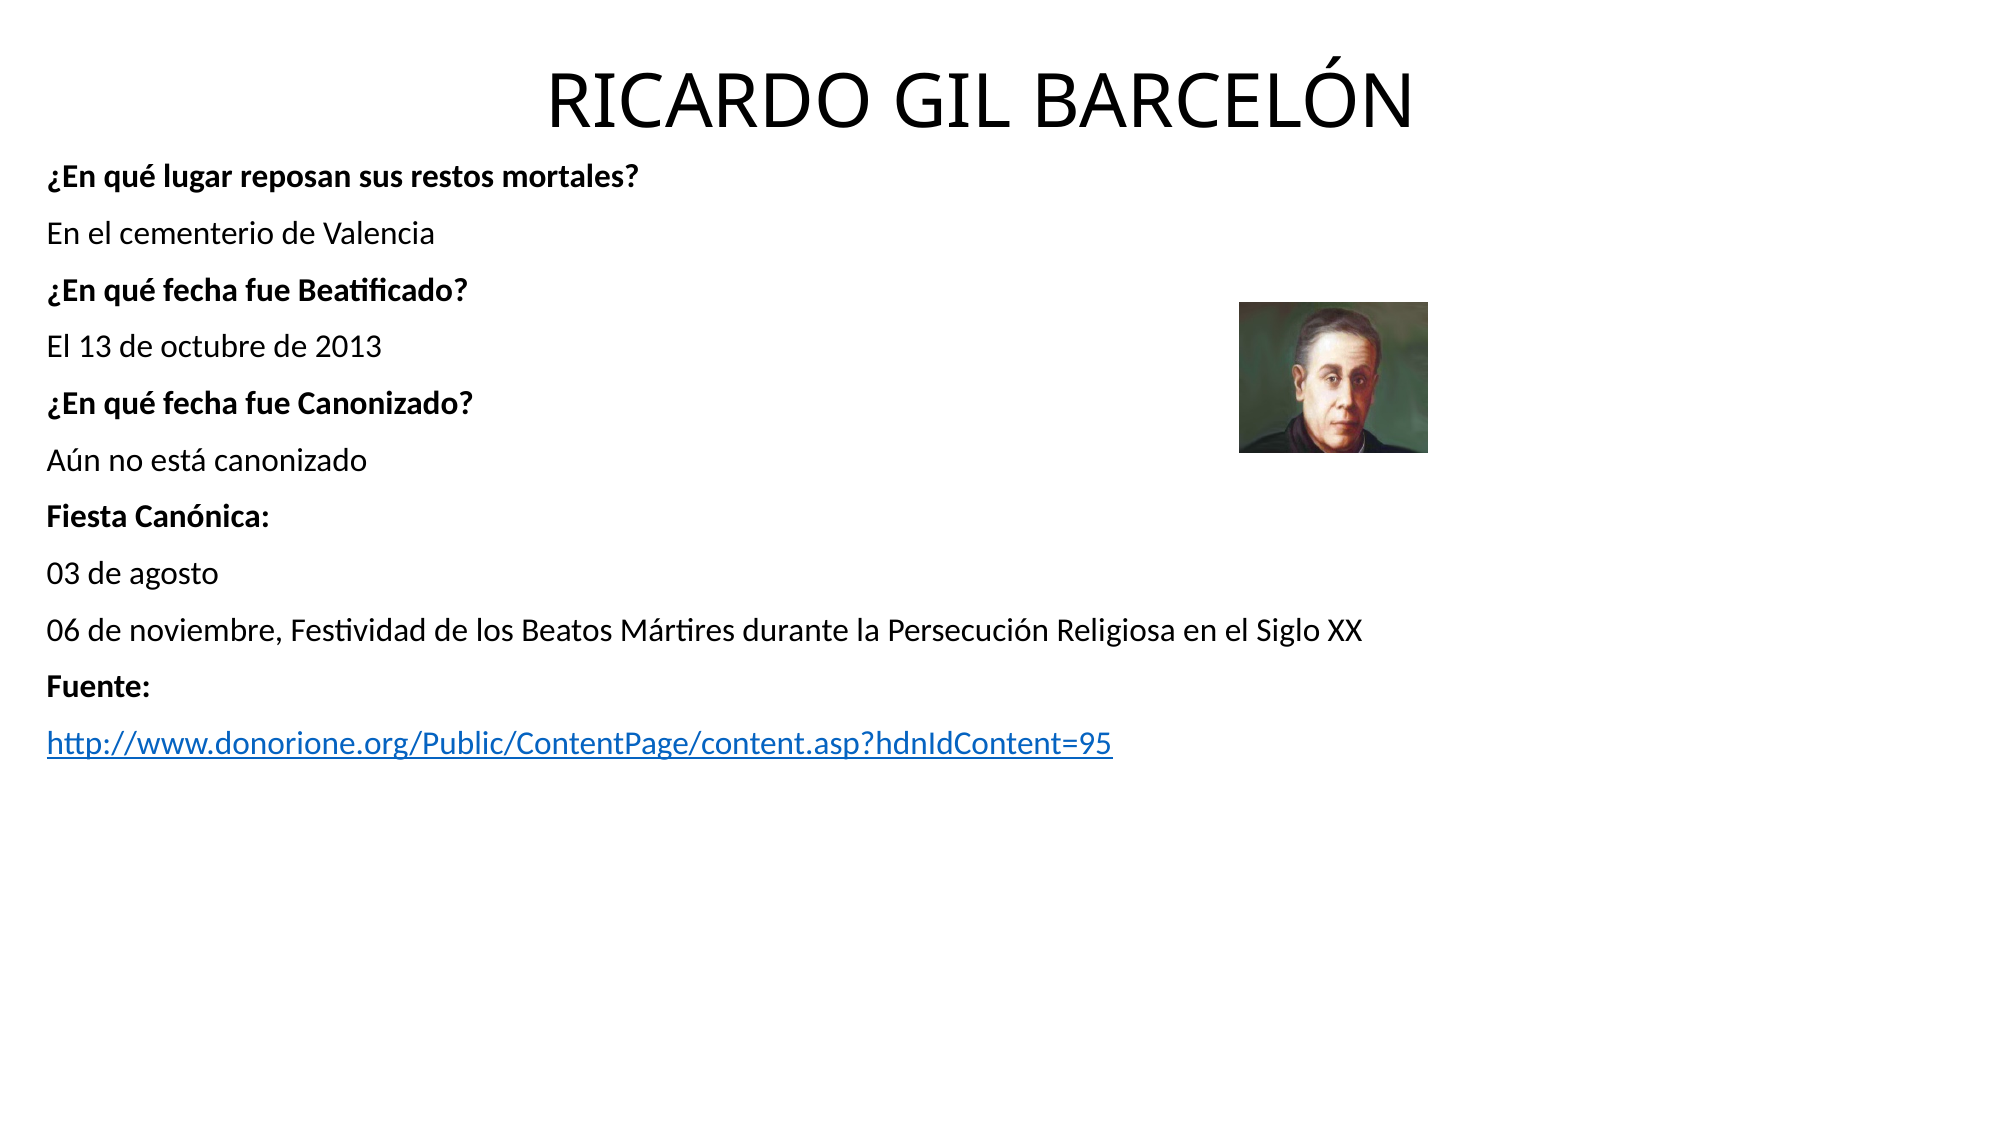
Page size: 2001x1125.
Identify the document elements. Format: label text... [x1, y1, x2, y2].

title RICARDO GIL BARCELÓN [249, 52, 1713, 151]
picture [1239, 302, 1428, 453]
subtitle ¿En qué lugar reposan sus restos mortales? En el cementerio de Valencia ¿En qué fecha fue Beatificado? El 13 de octubre de 2013 ¿En qué fecha fue Canonizado? Aún no está canonizado Fiesta Canónica: 03 de agosto 06 de noviembre, Festividad de los Beatos Mártires durante la Persecución Religiosa en el Siglo XX Fuente: http://www.donorione.org/Public/ContentPage/content.asp?hdnIdContent=95 [31, 151, 1751, 1091]
